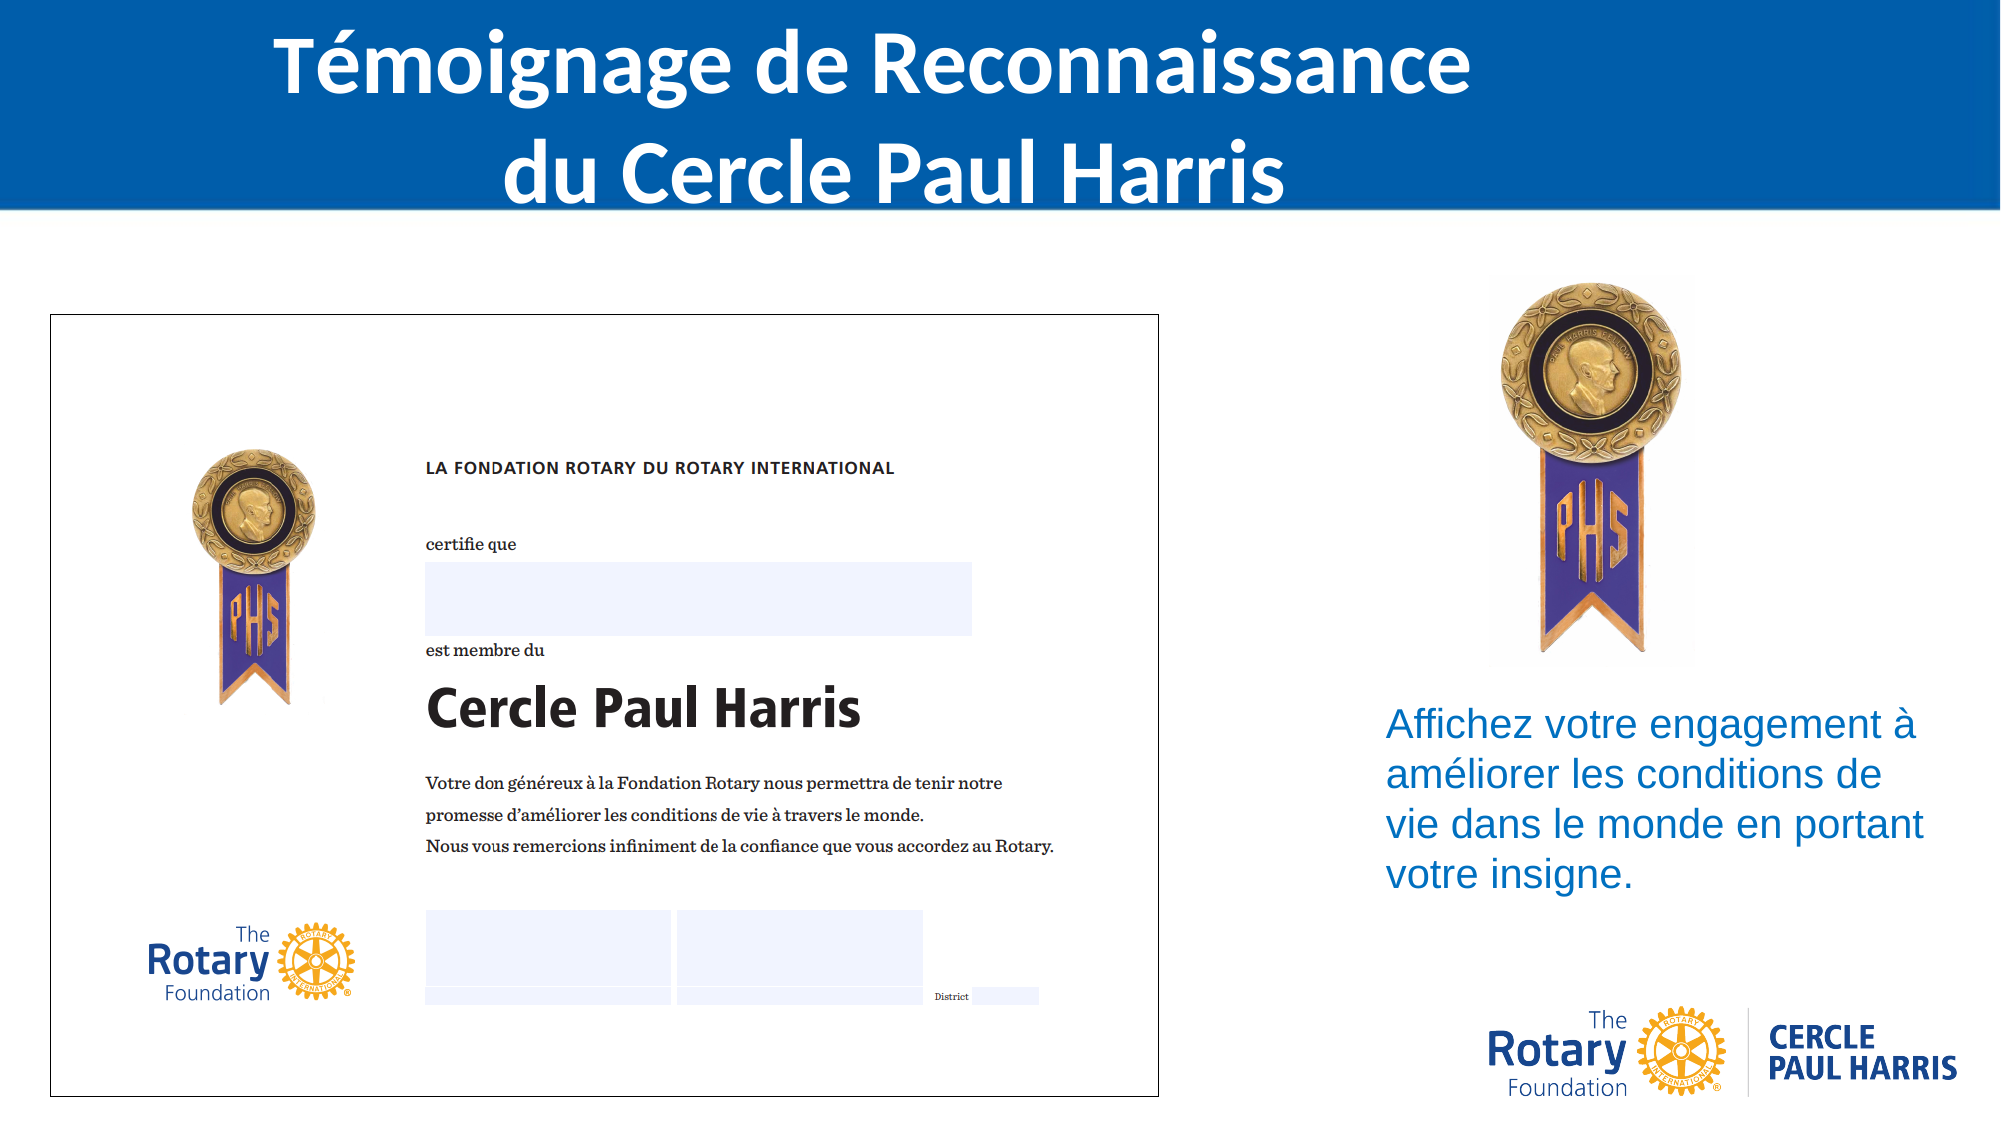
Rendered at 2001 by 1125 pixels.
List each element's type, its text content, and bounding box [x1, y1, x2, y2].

text_box Affichez votre engagement à améliorer les conditions de vie dans le monde en portant votre insigne. [1371, 689, 1940, 965]
picture [0, 0, 2001, 1125]
title Témoignage de Reconnaissance du Cercle Paul Harris [0, 0, 1788, 223]
